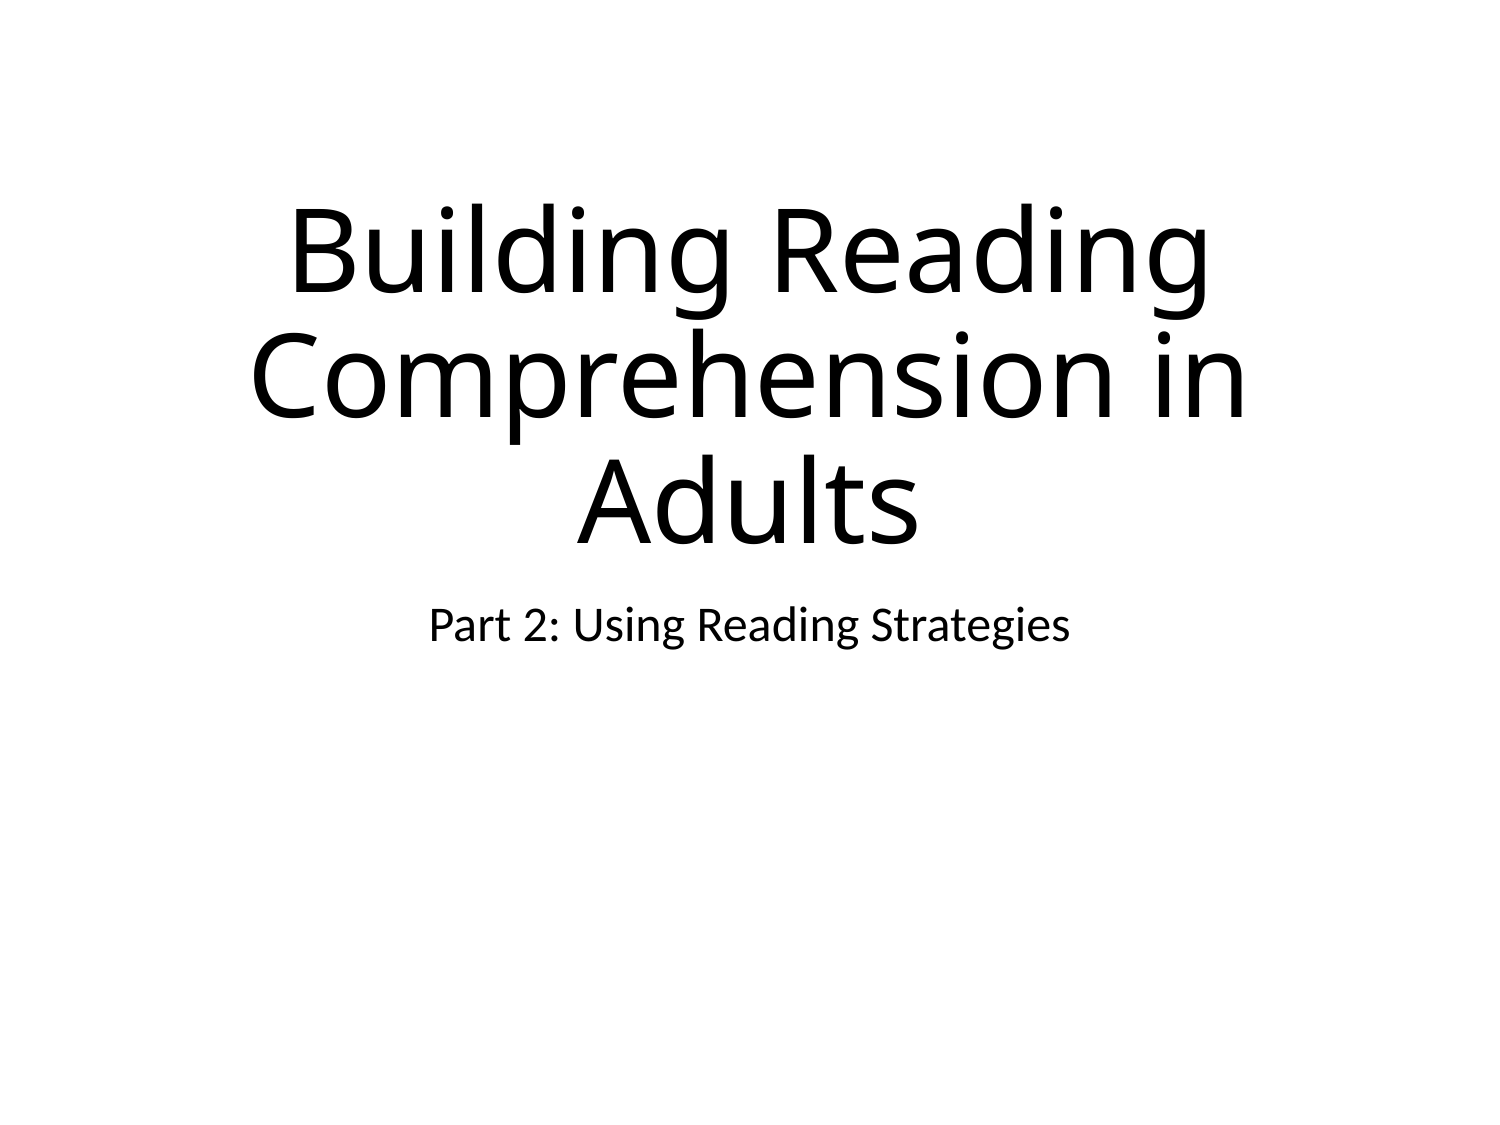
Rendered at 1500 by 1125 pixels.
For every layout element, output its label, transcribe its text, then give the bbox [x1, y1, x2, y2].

title Building Reading Comprehension in Adults [112, 184, 1388, 576]
subtitle Part 2: Using Reading Strategies [187, 590, 1313, 863]
